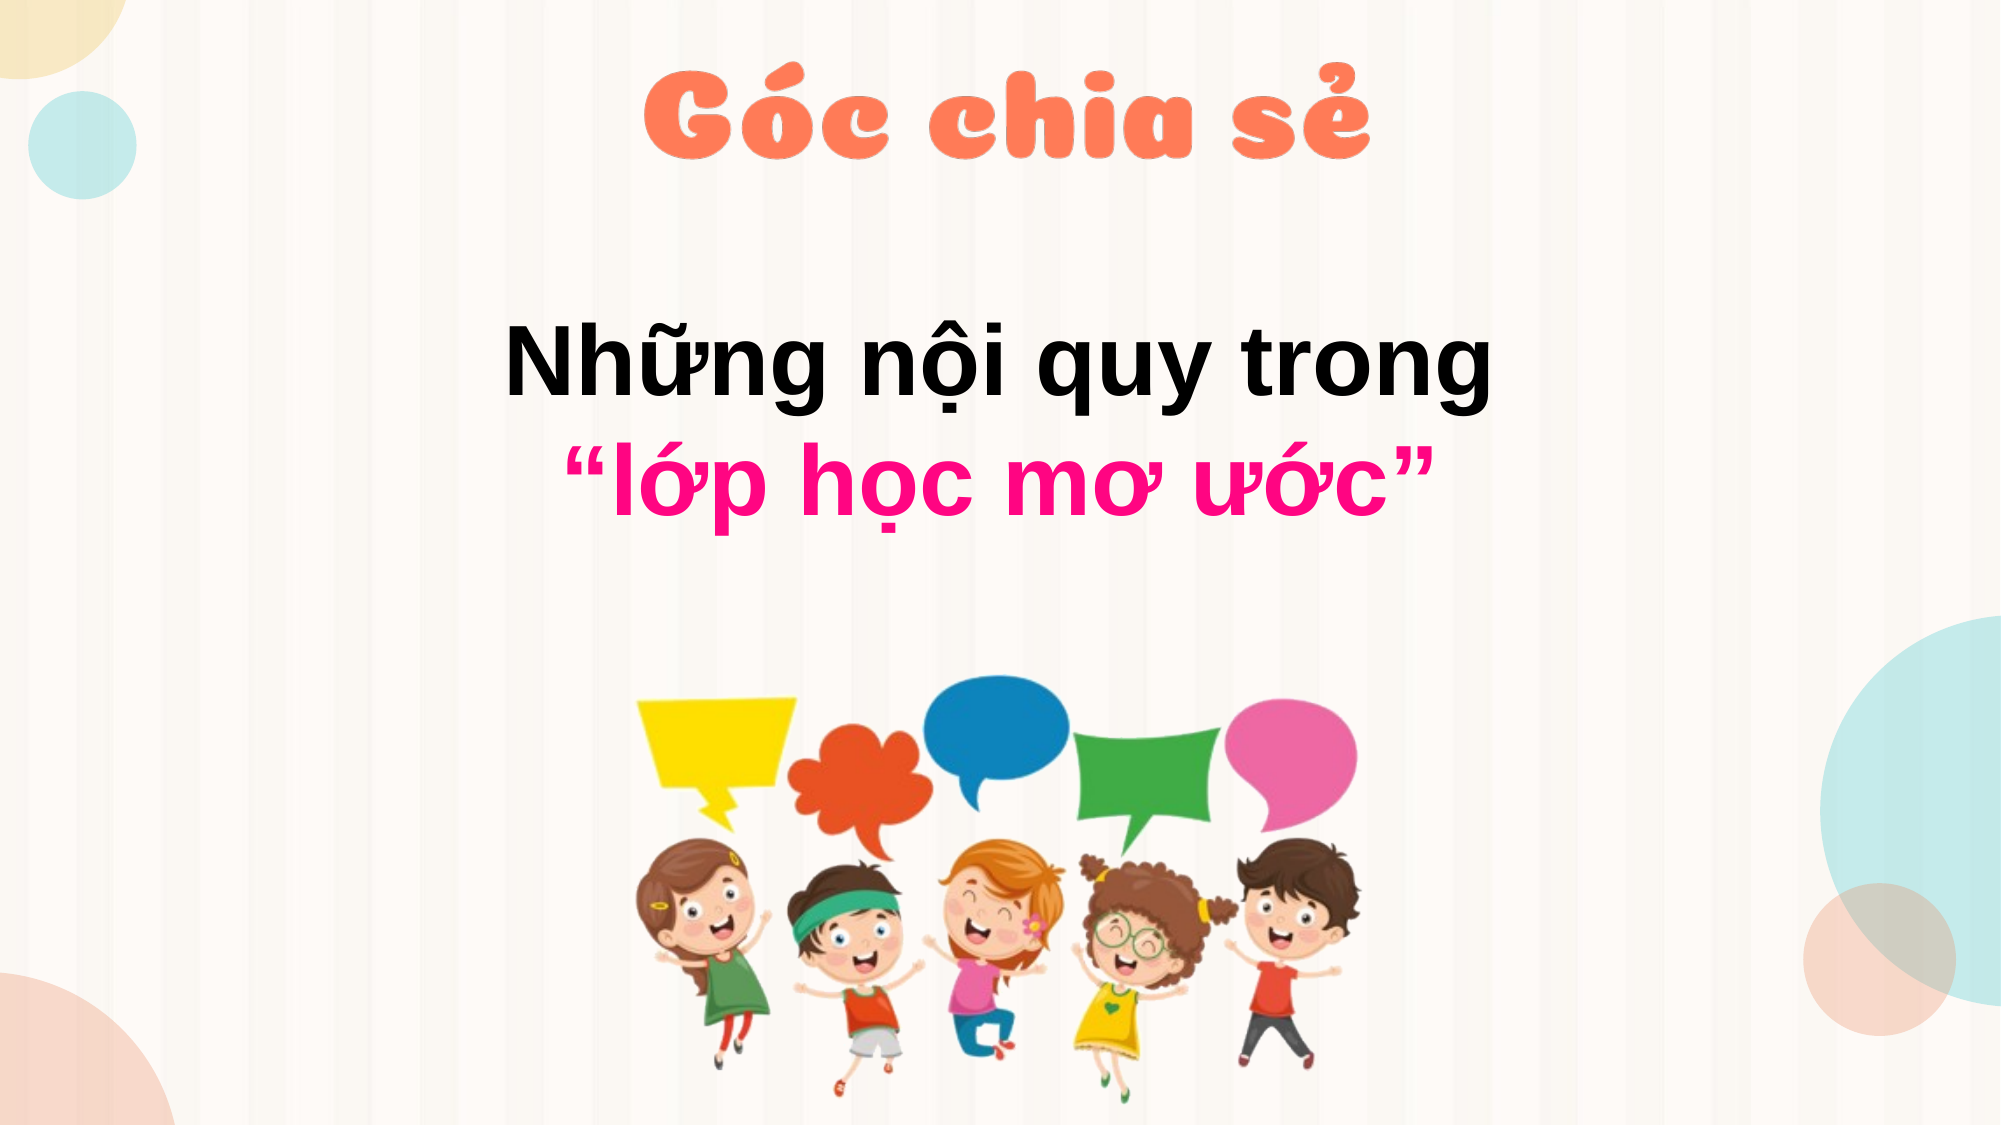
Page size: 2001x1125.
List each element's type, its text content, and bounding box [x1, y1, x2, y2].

text_box Những nội quy trong “lớp học mơ ước” [389, 288, 1611, 543]
picture [0, 0, 2001, 1125]
